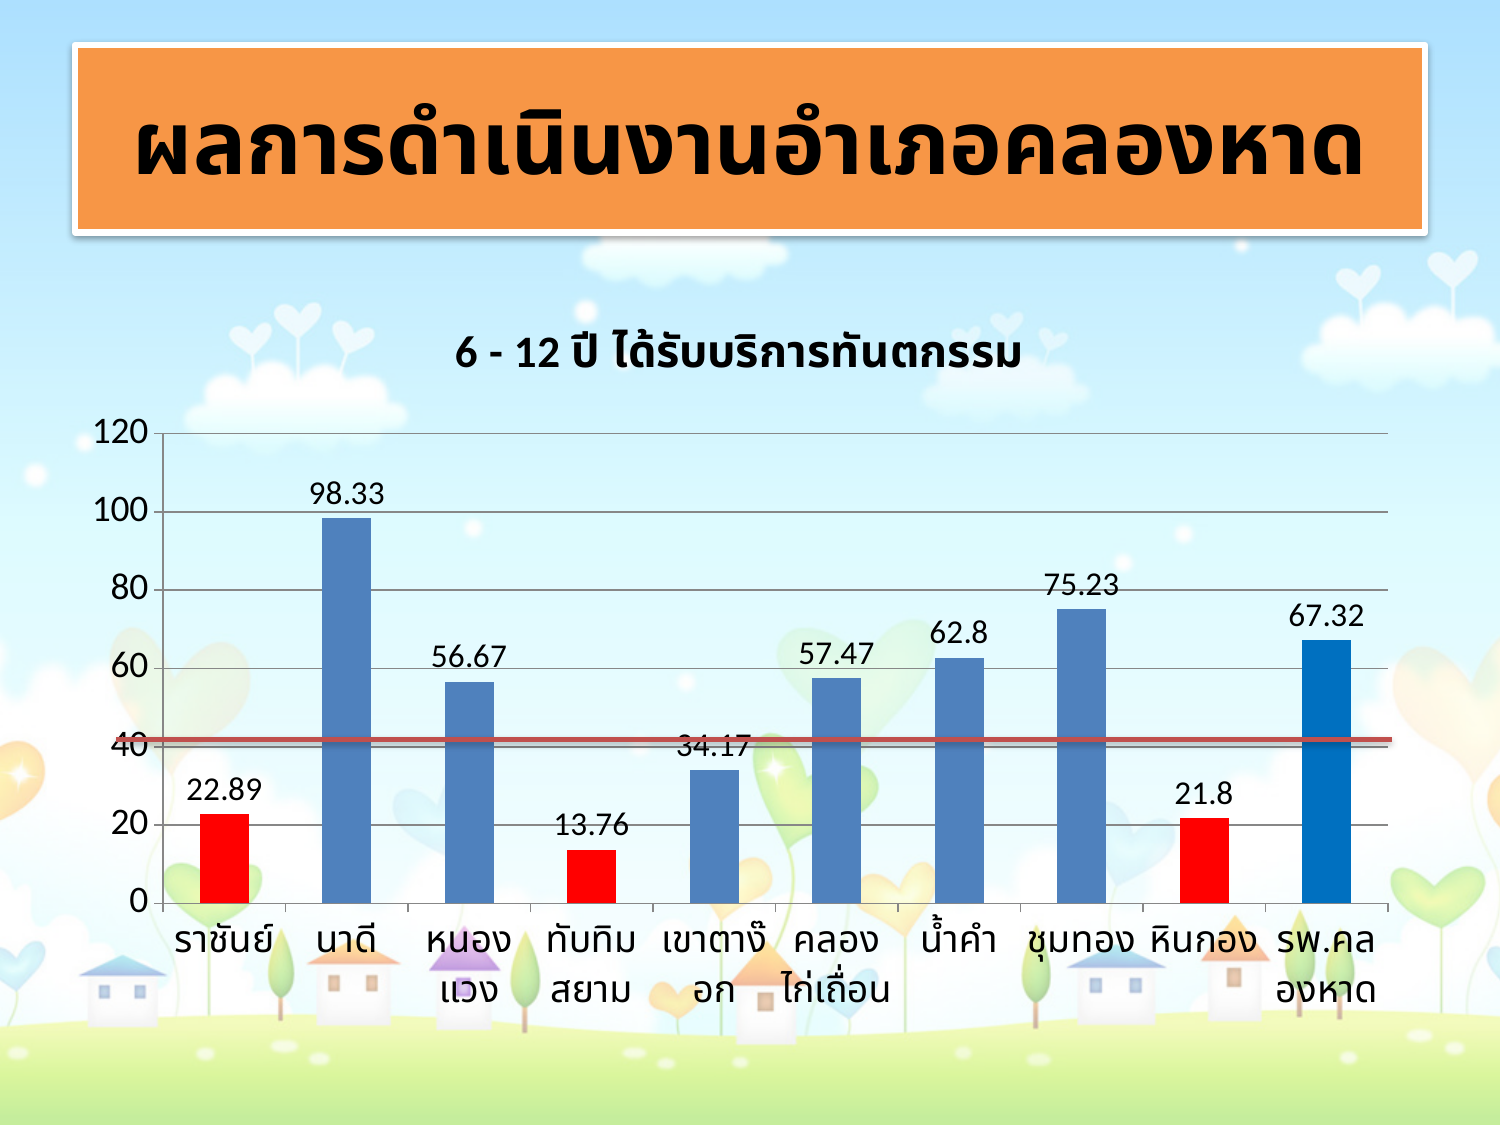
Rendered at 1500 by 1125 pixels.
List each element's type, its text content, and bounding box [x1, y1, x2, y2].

chart [64, 290, 1416, 1034]
title ผลการดำเนินงานอำเภอคลองหาด [72, 42, 1428, 236]
